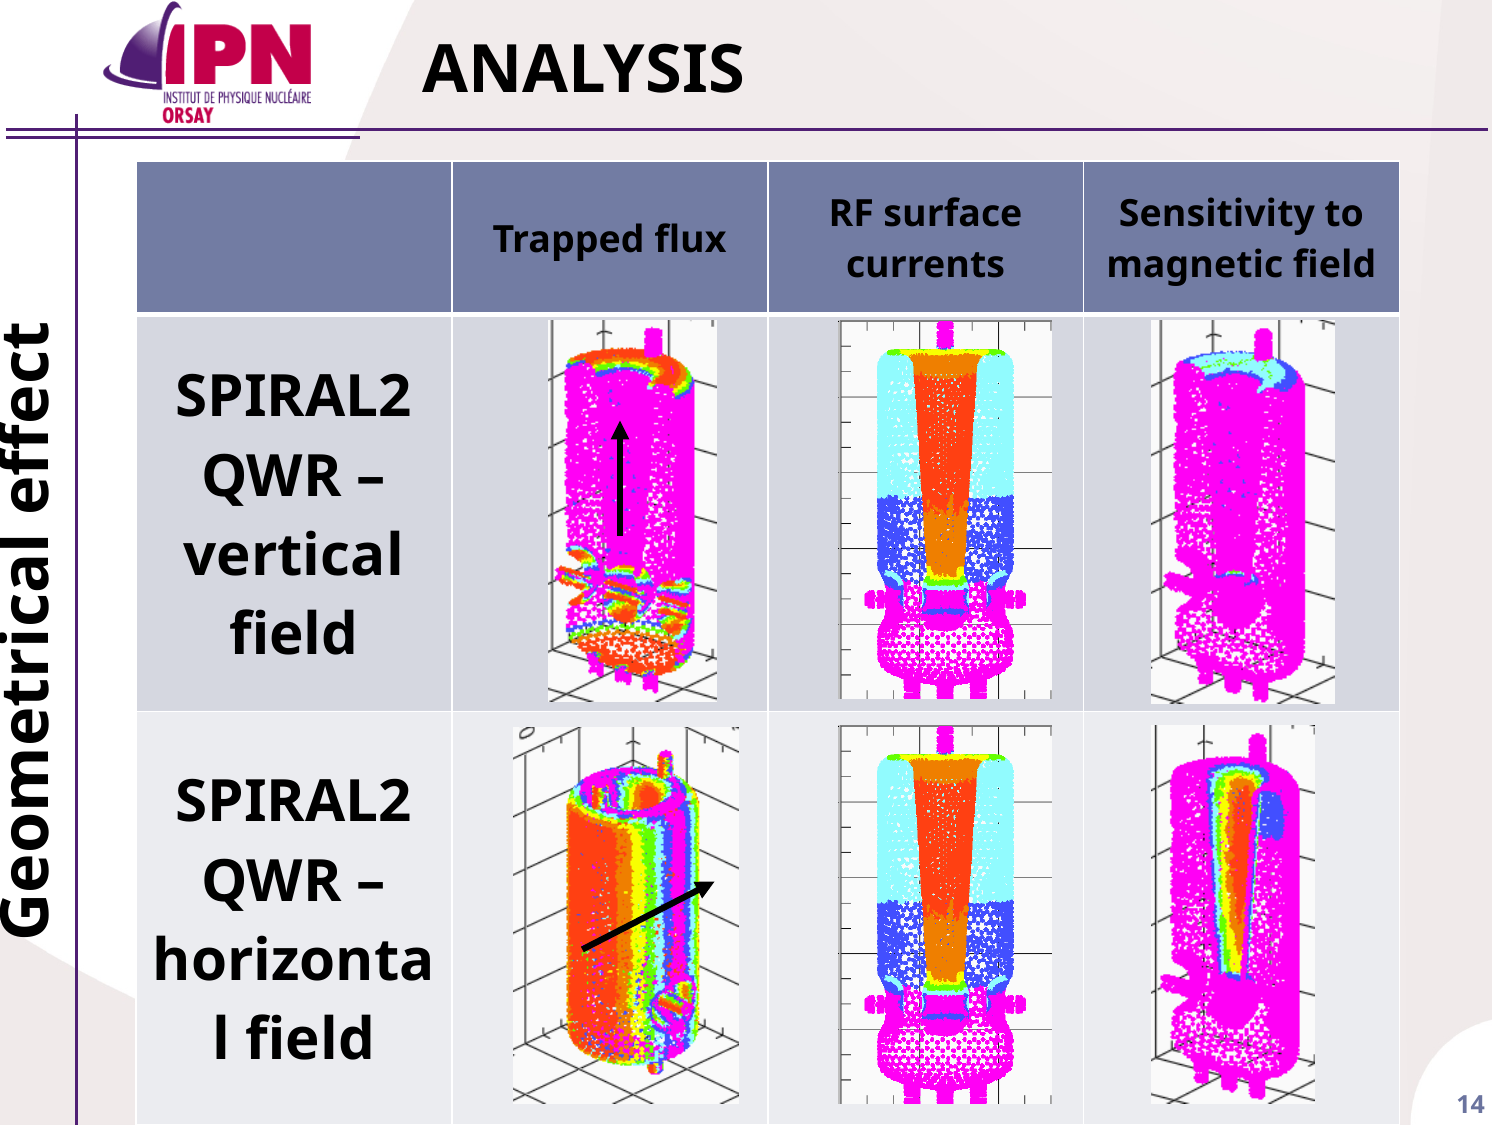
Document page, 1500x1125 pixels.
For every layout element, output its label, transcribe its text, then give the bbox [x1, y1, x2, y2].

text_box Geometrical effect [0, 120, 86, 1125]
table_cell [1084, 712, 1399, 1124]
table_header Sensitivity to magnetic field [1084, 162, 1399, 312]
table_header RF surface currents [769, 162, 1083, 312]
picture [838, 320, 1052, 699]
table_cell [769, 712, 1083, 1124]
table_cell SPIRAL2 QWR – vertical field [137, 317, 451, 711]
picture [1151, 320, 1336, 705]
picture [513, 727, 739, 1104]
table_header [137, 162, 451, 312]
picture [548, 320, 717, 702]
table_cell [453, 712, 767, 1124]
picture [838, 724, 1052, 1104]
table_header Trapped flux [453, 162, 767, 312]
table_cell SPIRAL2 QWR – horizontal field [137, 712, 451, 1124]
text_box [582, 881, 715, 950]
table_cell [1084, 317, 1399, 711]
picture [0, 1, 1492, 1125]
title ANALYSIS [407, 19, 809, 114]
table_cell [453, 317, 767, 711]
picture [1151, 725, 1316, 1104]
table_cell [769, 317, 1083, 711]
